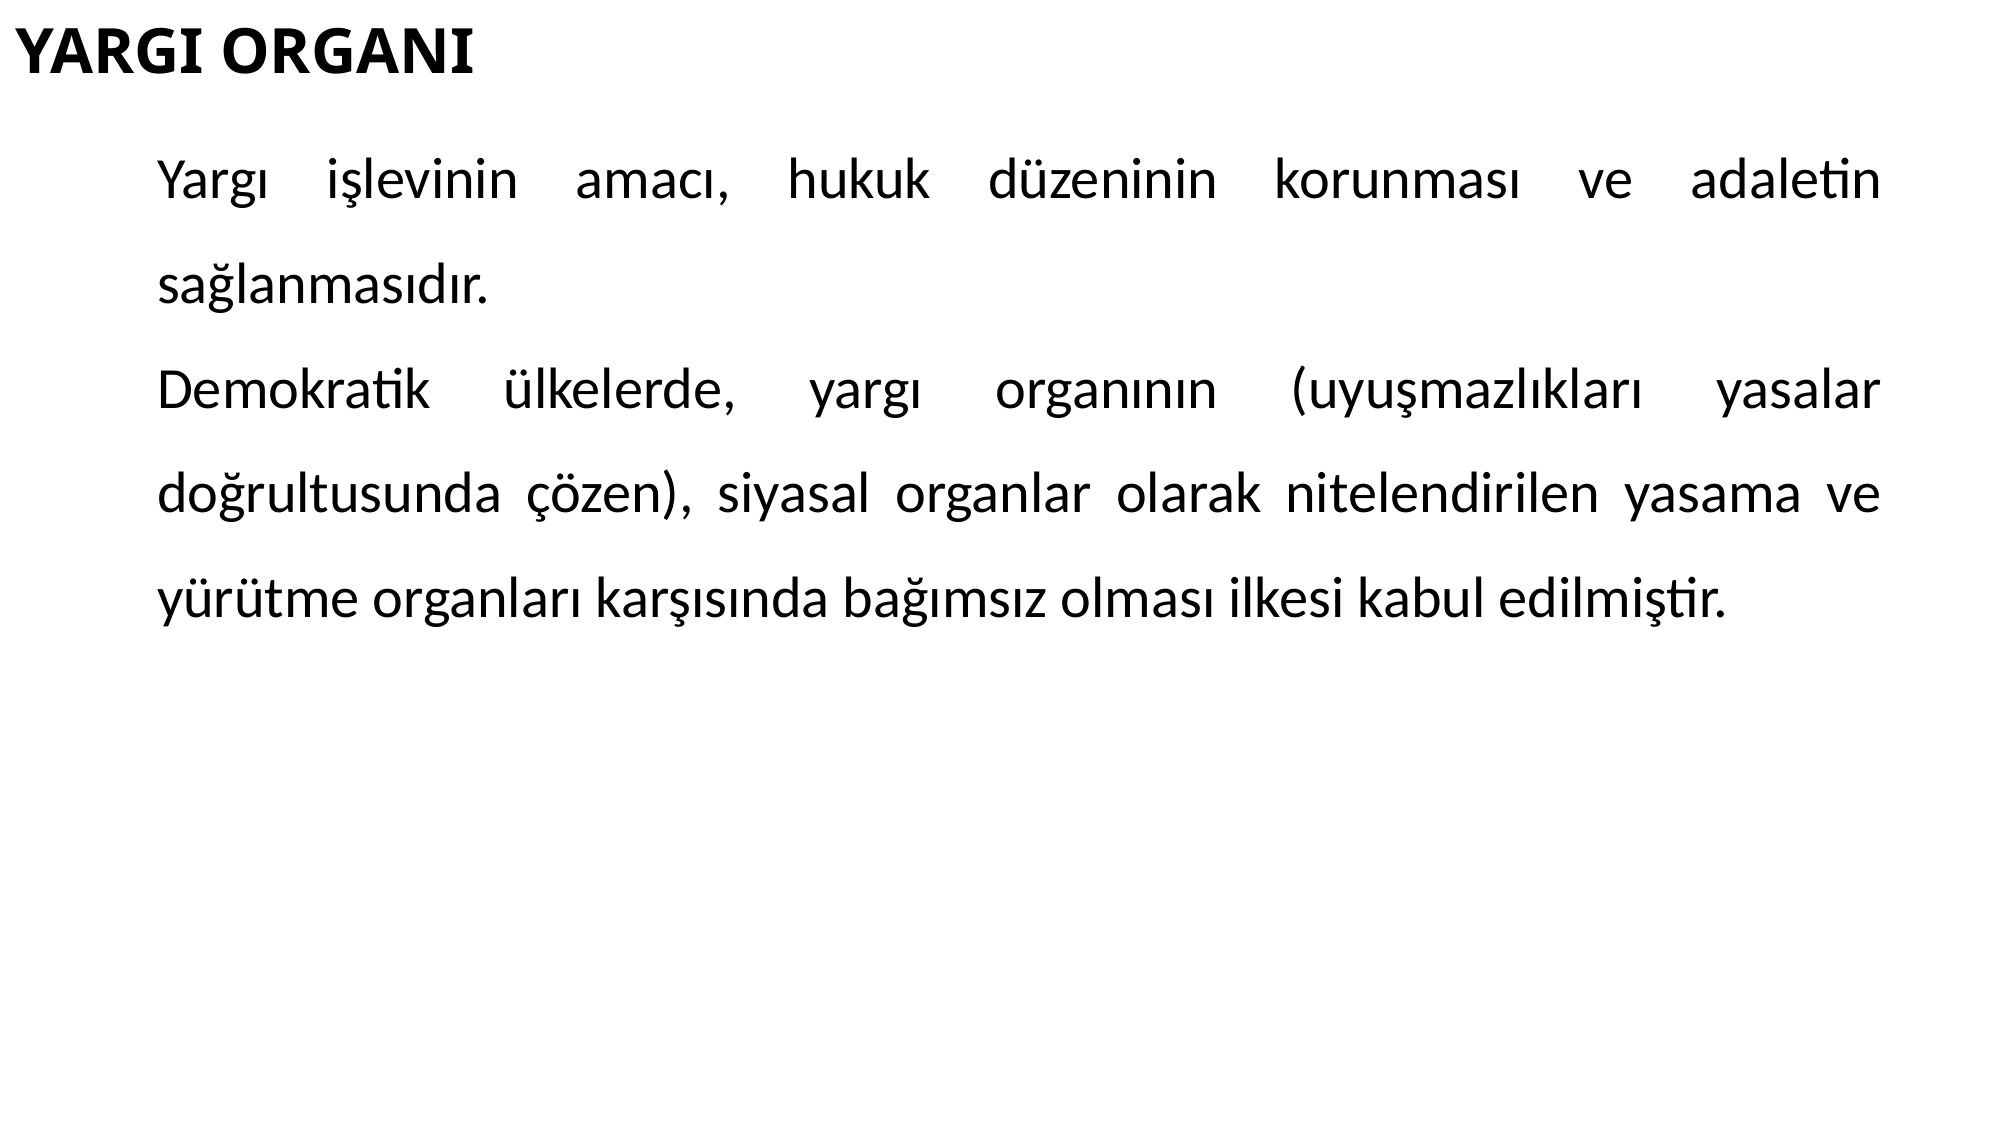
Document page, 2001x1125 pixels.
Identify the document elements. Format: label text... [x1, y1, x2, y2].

list Yargı işlevinin amacı, hukuk düzeninin korunması ve adaletin sağlanmasıdır. Demokratik ülkelerde, yargı organının (uyuşmazlıkları yasalar doğrultusunda çözen), siyasal organlar olarak nitelendirilen yasama ve yürütme organları karşısında bağımsız olması ilkesi kabul edilmiştir. [142, 97, 1898, 1066]
title YARGI ORGANI [0, 0, 2000, 98]
